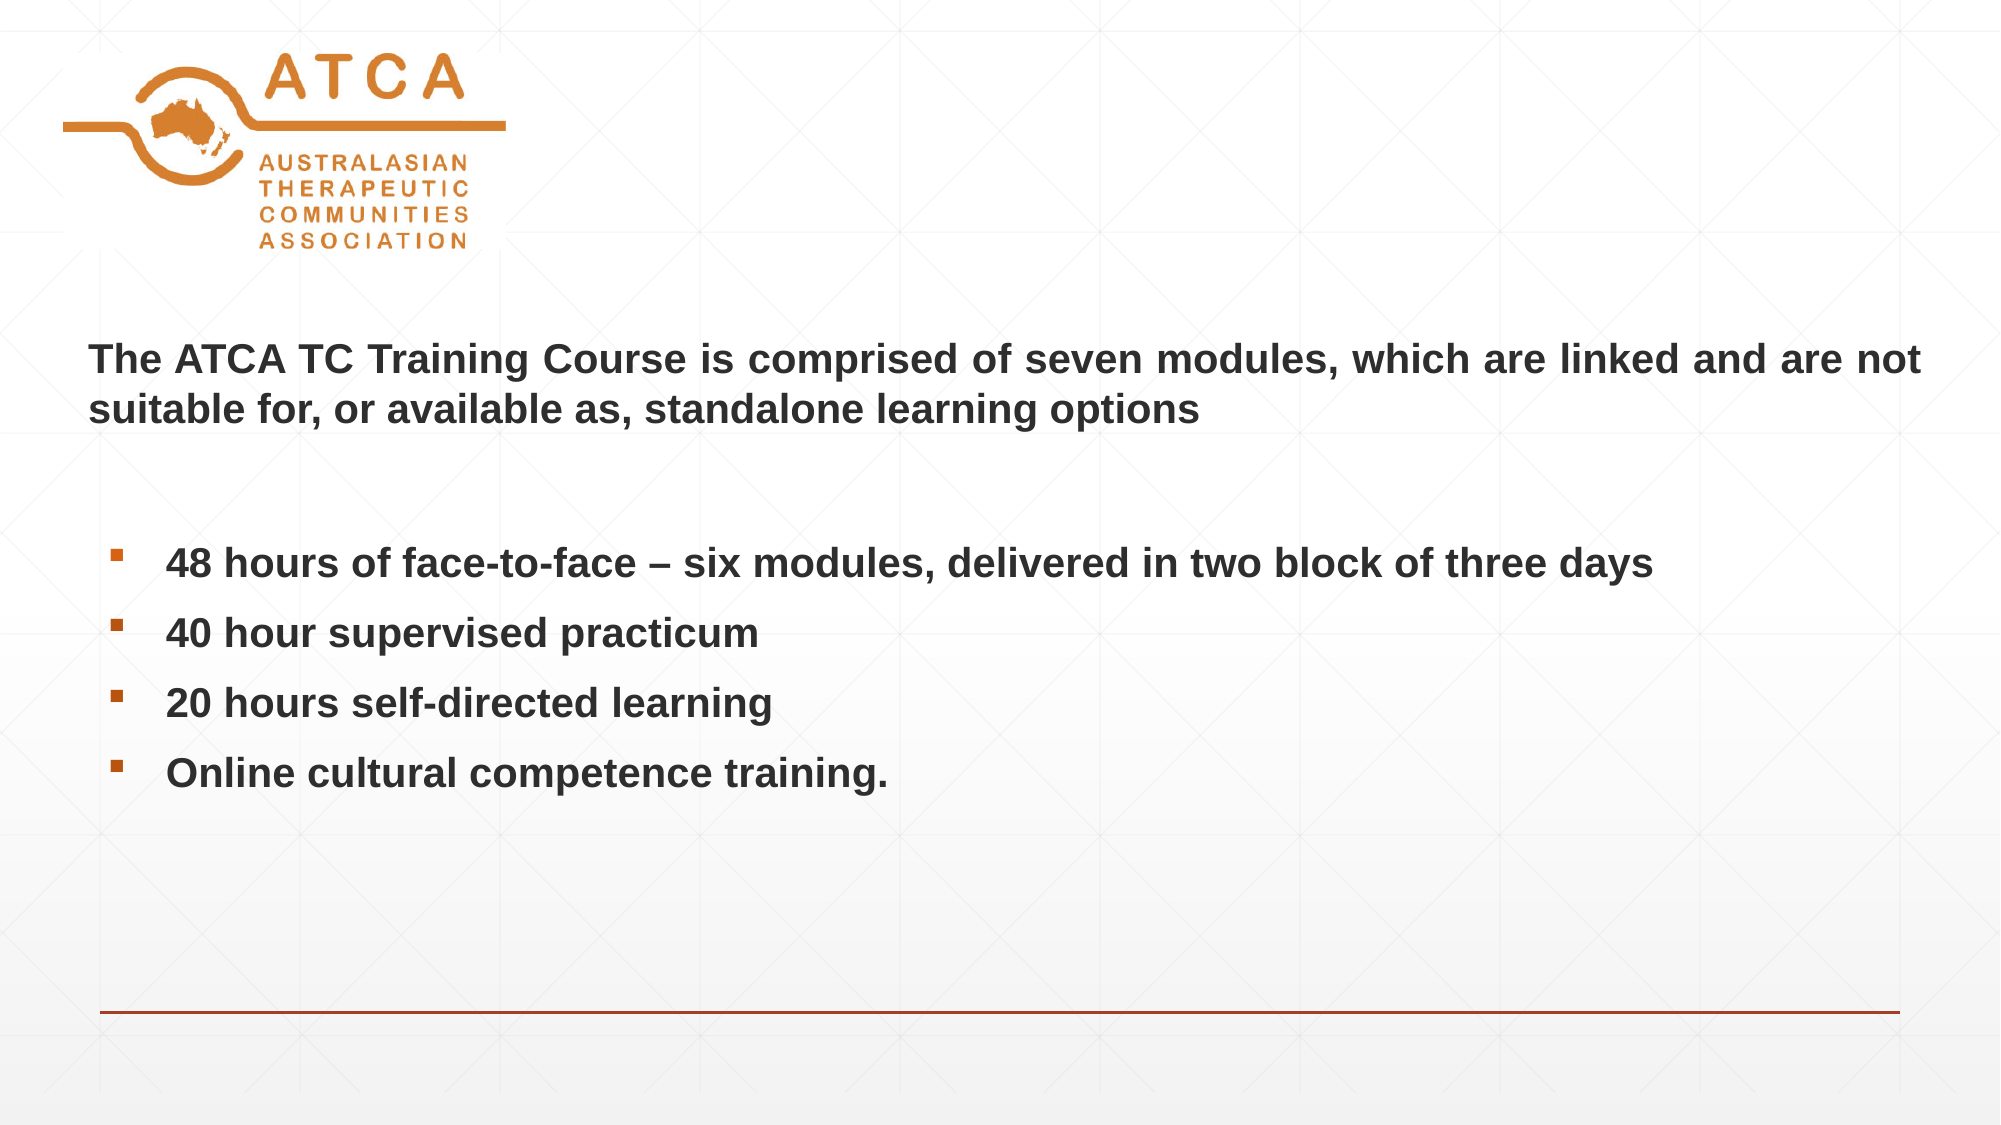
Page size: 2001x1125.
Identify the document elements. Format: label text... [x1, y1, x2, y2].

picture [62, 53, 506, 249]
text_box The ATCA TC Training Course is comprised of seven modules, which are linked and are not suitable for, or available as, standalone learning options 48 hours of face-to-face – six modules, delivered in two block of three days 40 hour supervised practicum 20 hours self-directed learning Online cultural competence training. [63, 324, 1937, 804]
